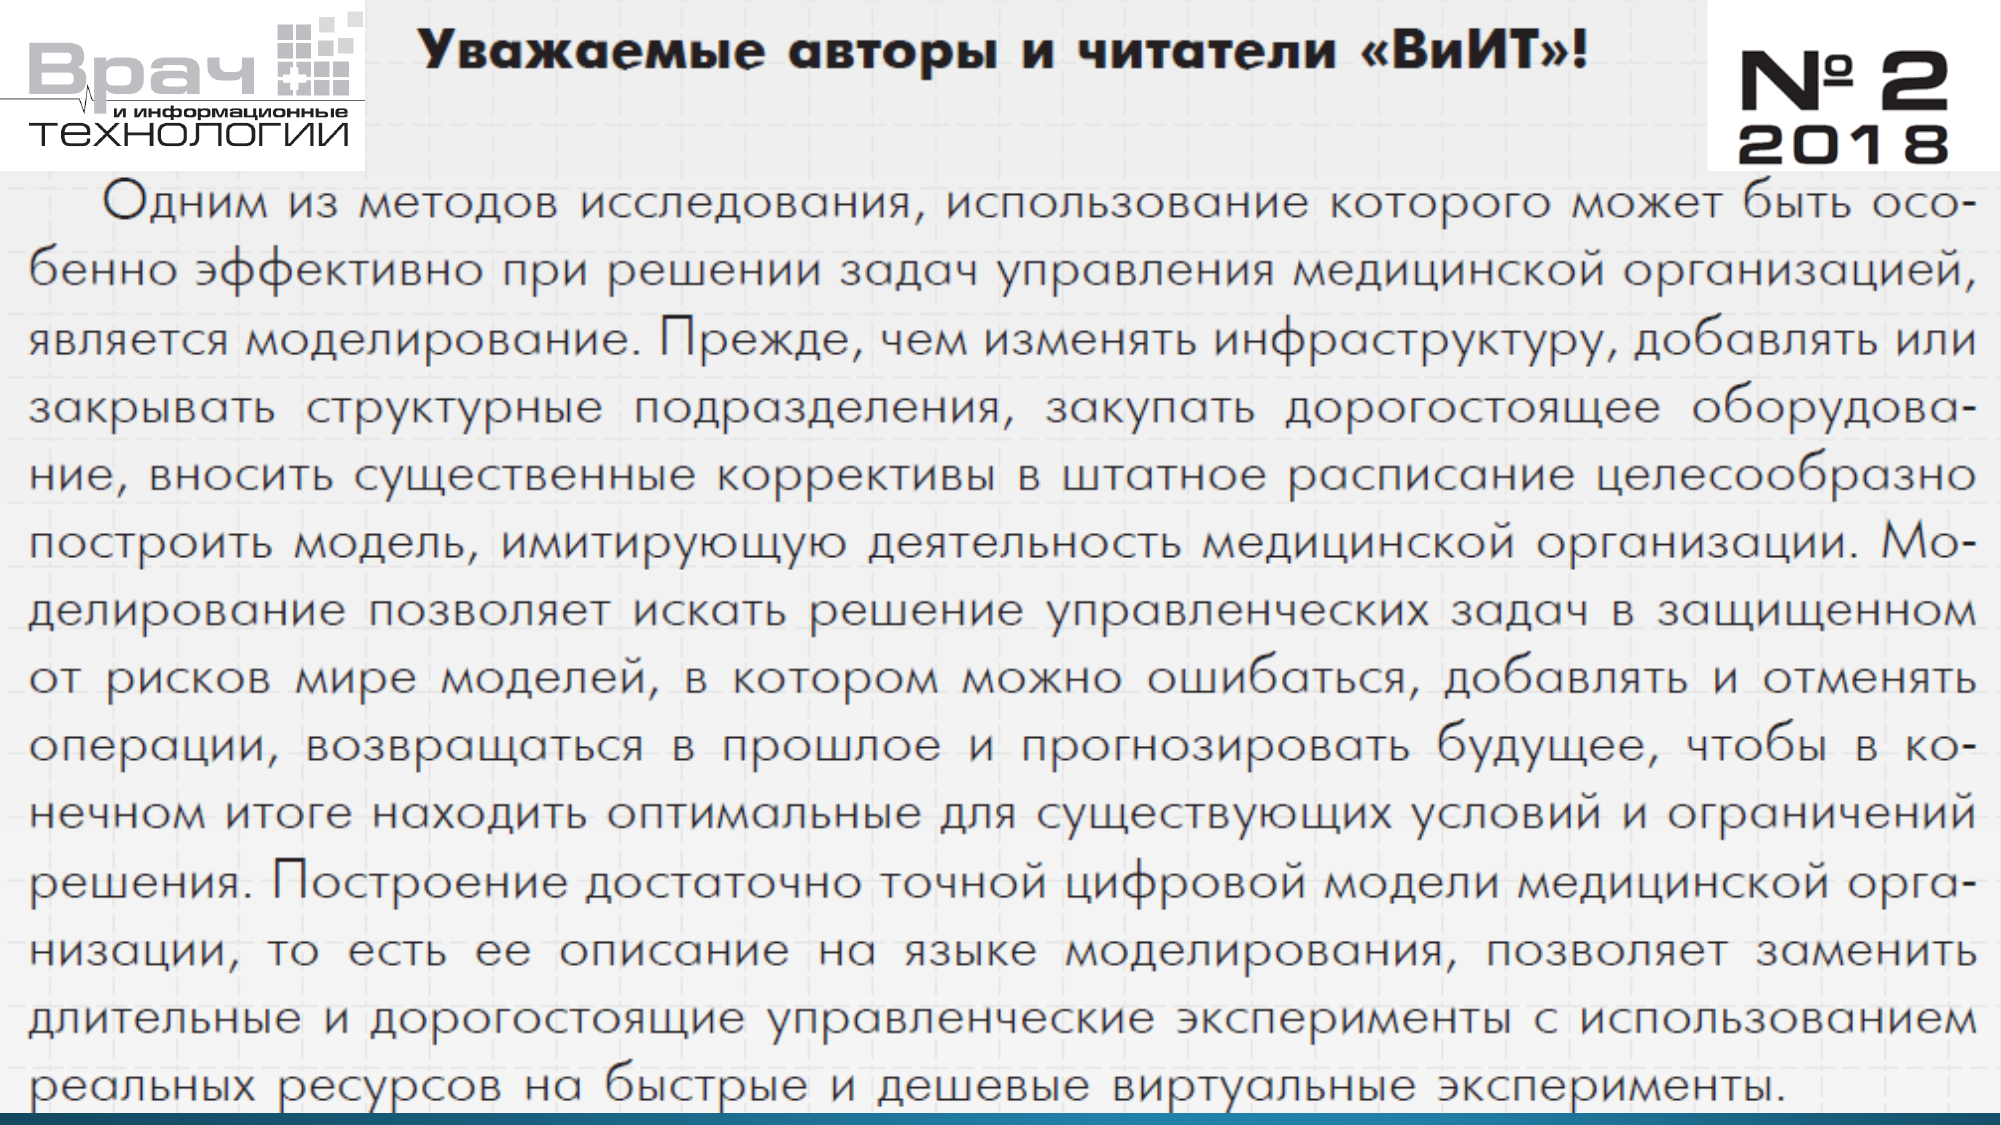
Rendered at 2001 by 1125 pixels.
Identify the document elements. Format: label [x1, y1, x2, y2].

list [0, 0, 2000, 1113]
picture [0, 0, 365, 171]
picture [0, 0, 2001, 1125]
